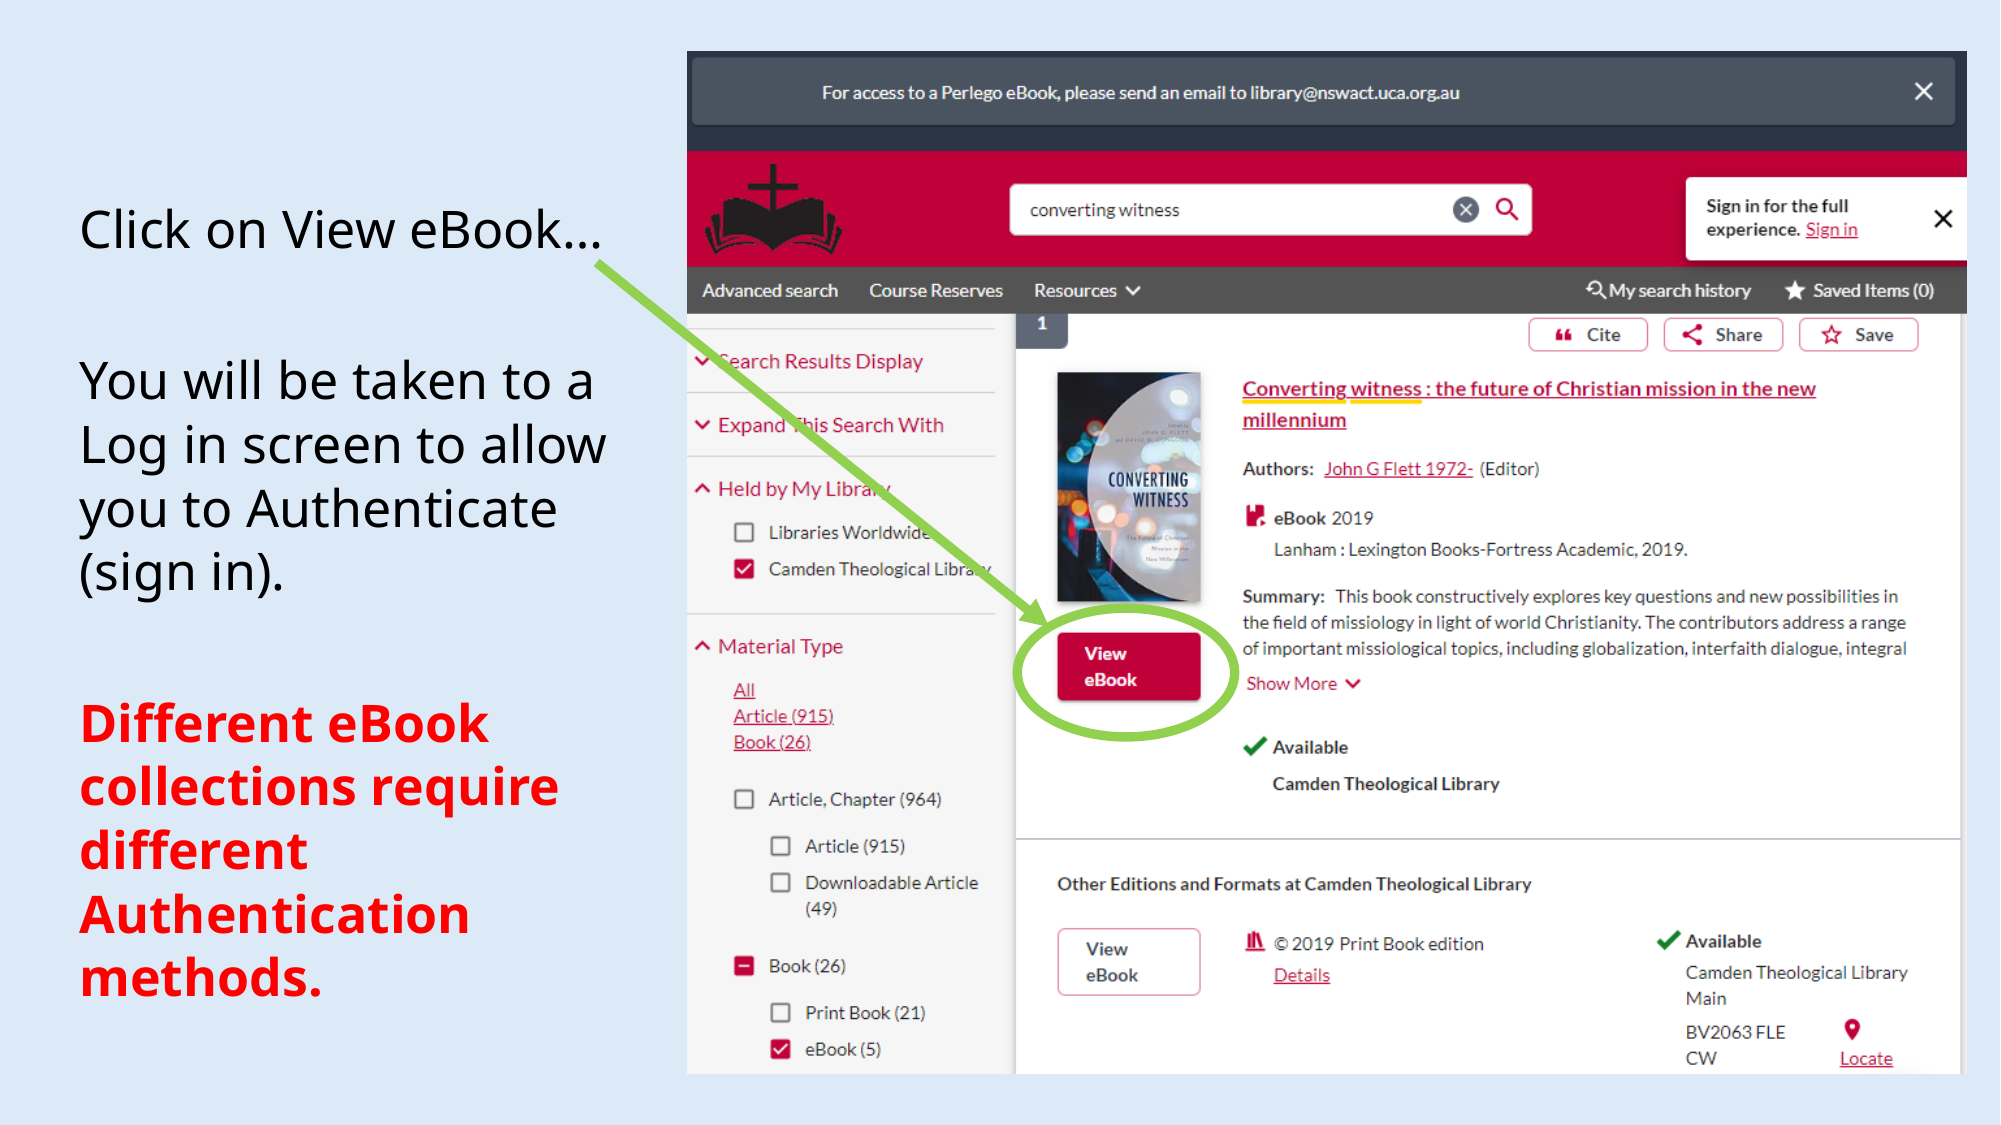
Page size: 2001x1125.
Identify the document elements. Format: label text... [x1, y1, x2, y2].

picture [686, 50, 1968, 1074]
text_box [596, 261, 1050, 628]
text_box Click on View eBook… You will be taken to a Log in screen to allow you to Authenticate (sign in). Different eBook collections require different Authentication methods. [64, 190, 642, 1027]
